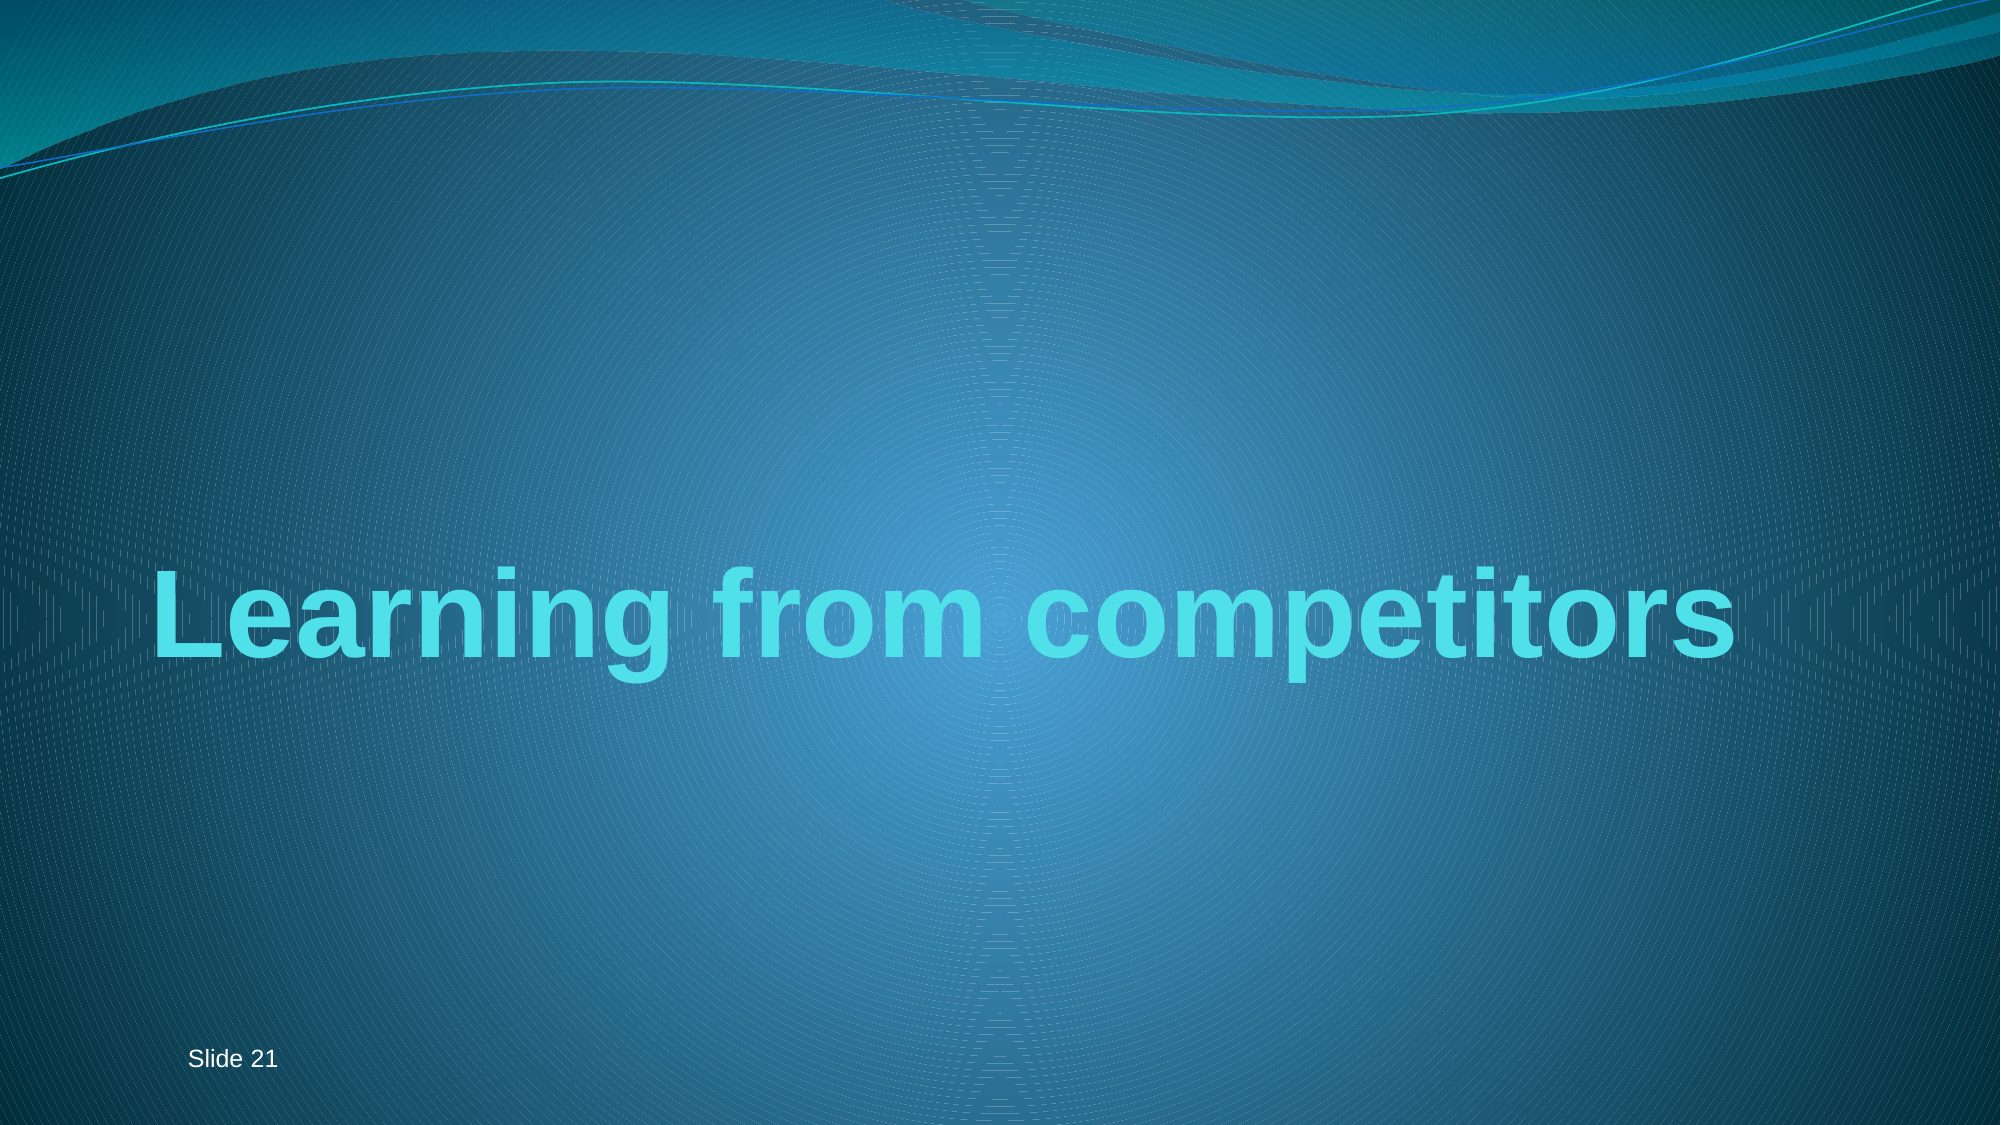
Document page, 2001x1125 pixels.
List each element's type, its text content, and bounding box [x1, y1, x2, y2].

slide_number Slide 21 [173, 1035, 524, 1095]
title Learning from competitors [149, 503, 1863, 683]
